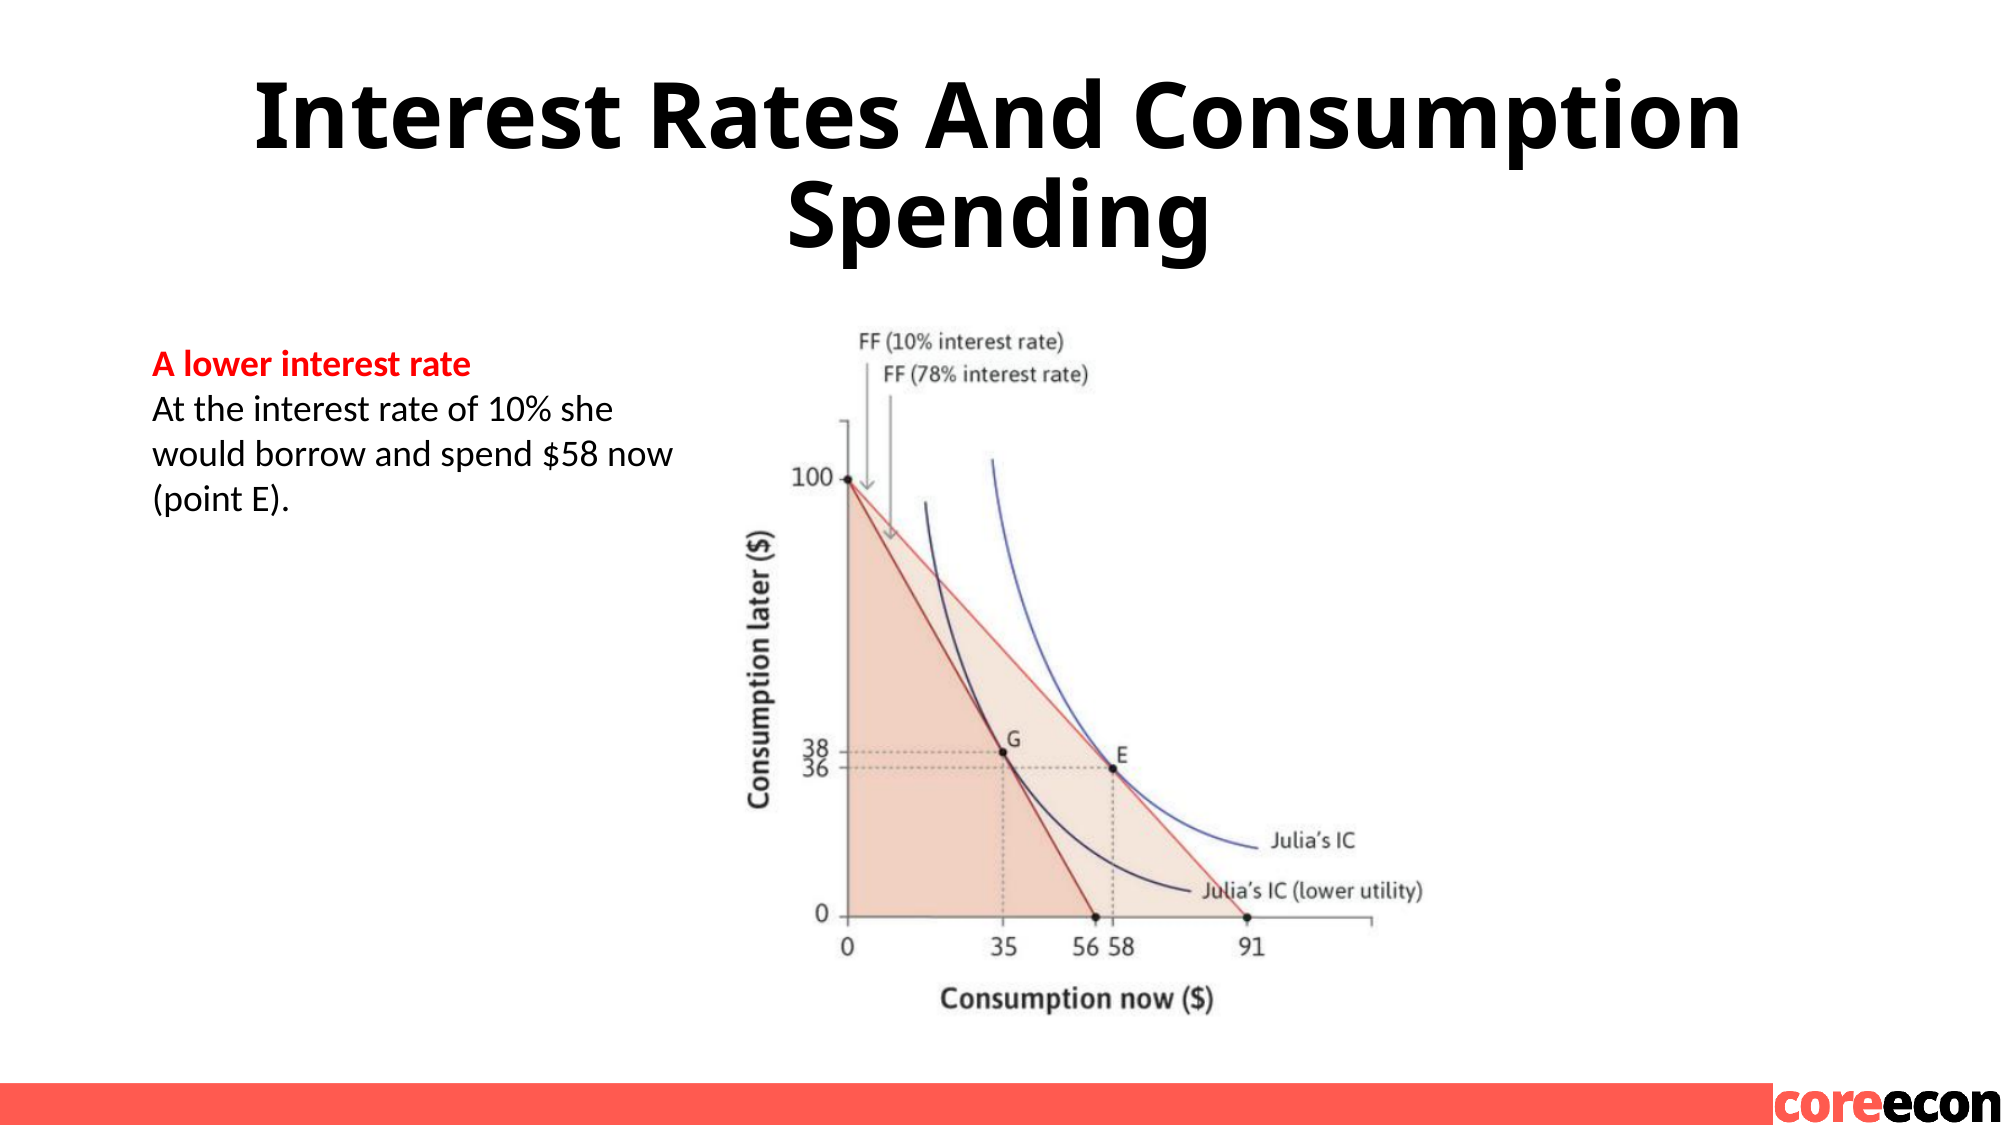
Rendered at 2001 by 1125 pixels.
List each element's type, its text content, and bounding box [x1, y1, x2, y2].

picture [1773, 1080, 2001, 1125]
text_box A lower interest rate At the interest rate of 10% she would borrow and spend $58 now (point E). [137, 331, 703, 571]
title Interest Rates And Consumption Spending [137, 59, 1863, 278]
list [733, 315, 1879, 1029]
